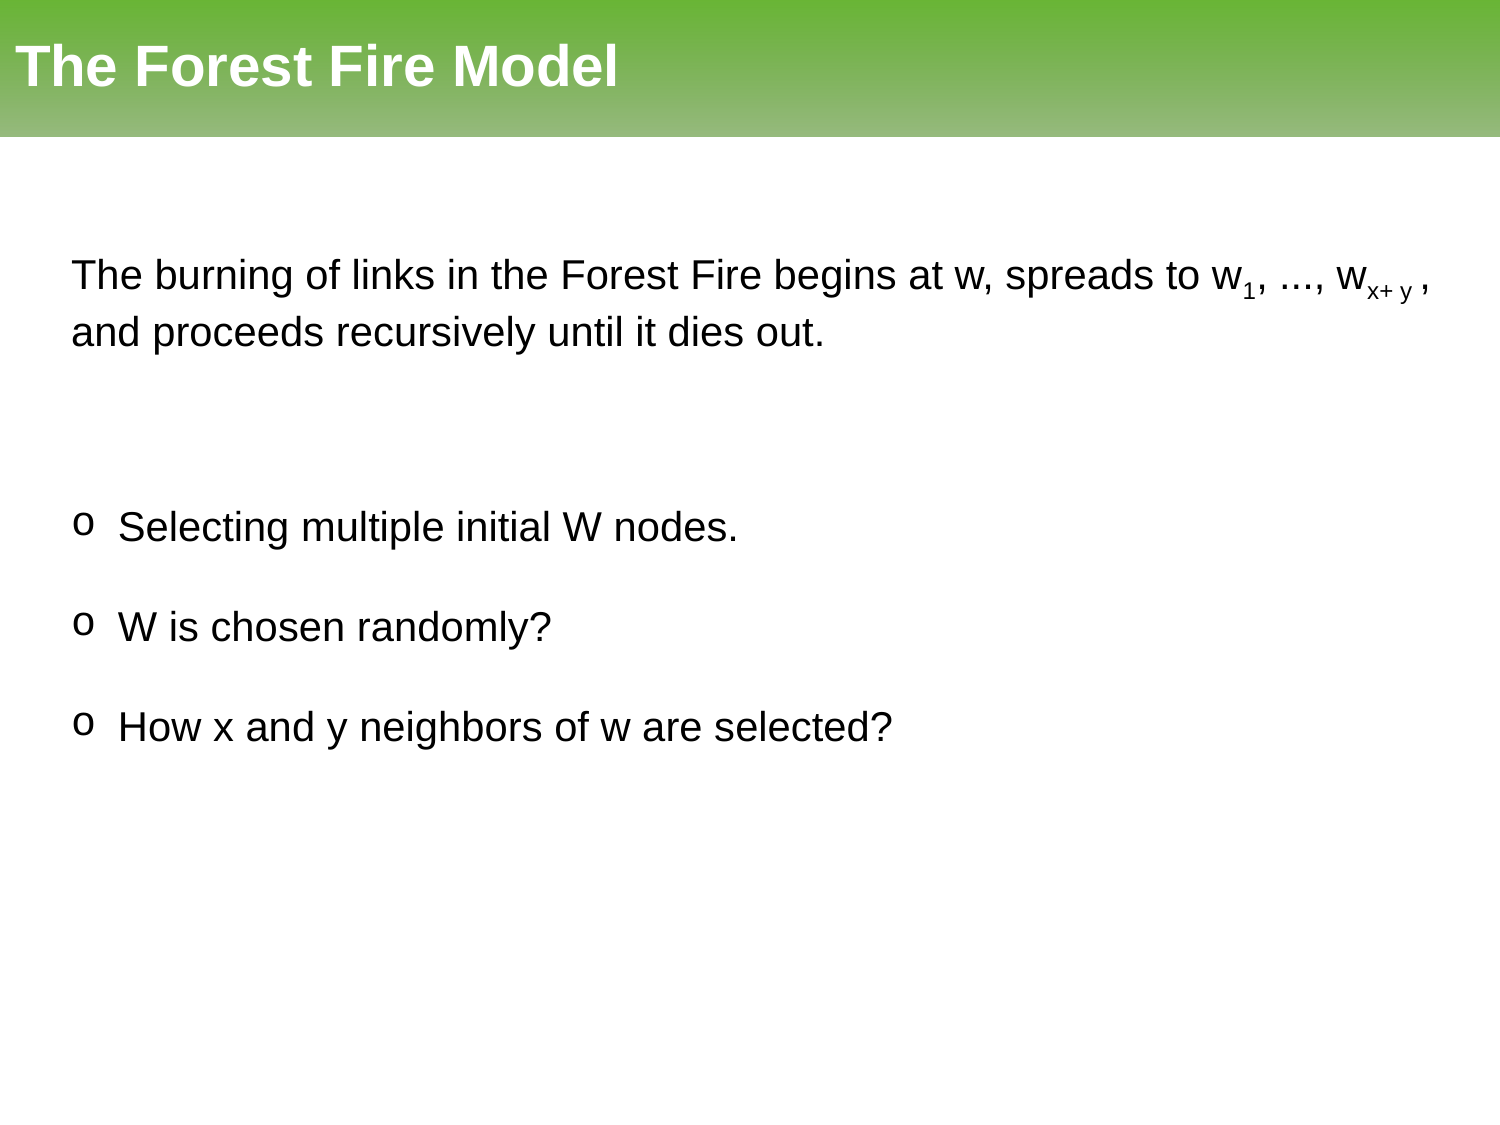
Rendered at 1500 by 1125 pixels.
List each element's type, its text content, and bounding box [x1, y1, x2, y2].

text_box The burning of links in the Forest Fire begins at w, spreads to w1, ..., wx+ y , and proceeds recursively until it dies out. Selecting multiple initial W nodes. W is chosen randomly? How x and y neighbors of w are selected? [56, 240, 1465, 847]
title The Forest Fire Model [0, 0, 1500, 137]
